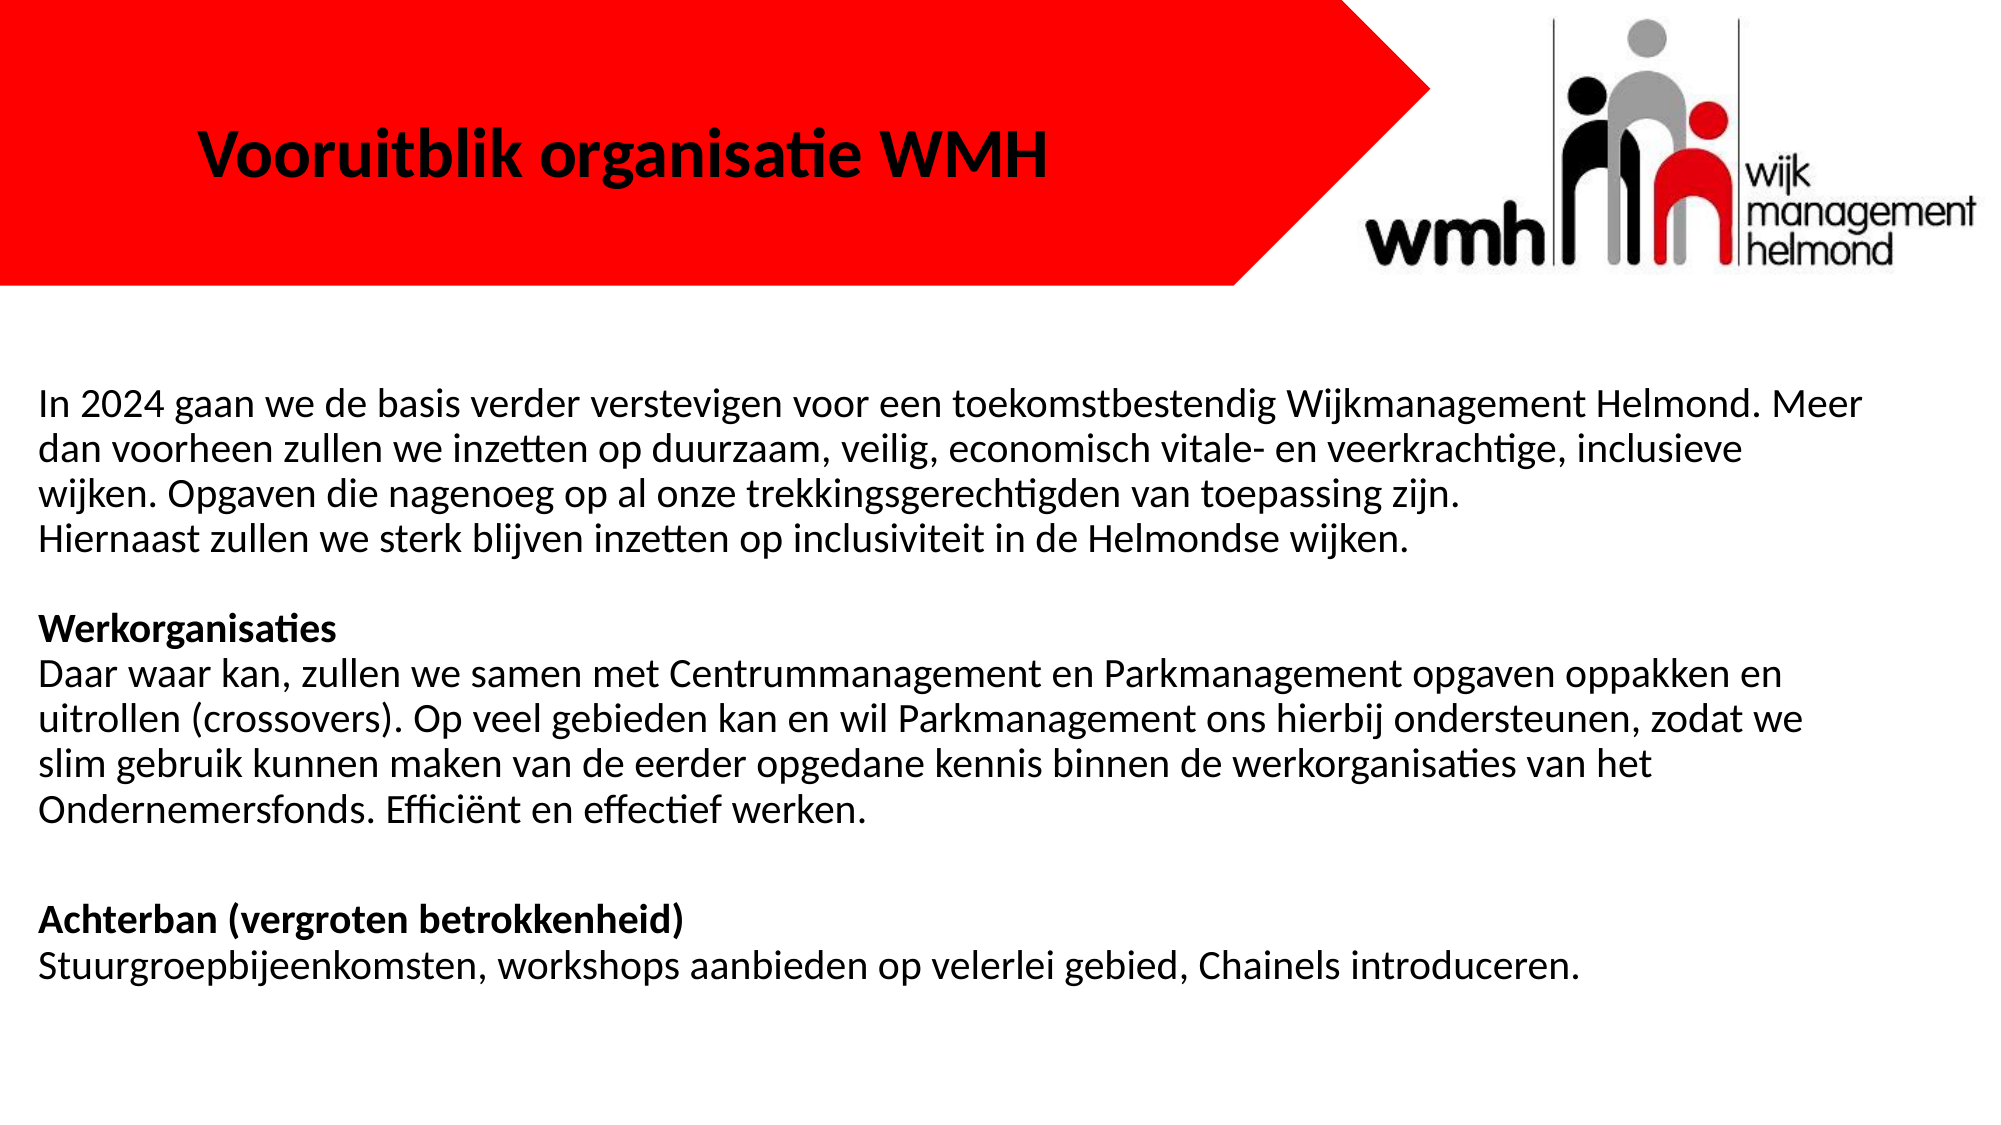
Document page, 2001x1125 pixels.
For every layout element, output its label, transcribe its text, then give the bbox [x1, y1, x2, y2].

subtitle In 2024 gaan we de basis verder verstevigen voor een toekomstbestendig Wijkmanagement Helmond. Meer dan voorheen zullen we inzetten op duurzaam, veilig, economisch vitale- en veerkrachtige, inclusieve wijken. Opgaven die nagenoeg op al onze trekkingsgerechtigden van toepassing zijn. Hiernaast zullen we sterk blijven inzetten op inclusiviteit in de Helmondse wijken. Werkorganisaties Daar waar kan, zullen we samen met Centrummanagement en Parkmanagement opgaven oppakken en uitrollen (crossovers). Op veel gebieden kan en wil Parkmanagement ons hierbij ondersteunen, zodat we slim gebruik kunnen maken van de eerder opgedane kennis binnen de werkorganisaties van het Ondernemersfonds. Efficiënt en effectief werken. Achterban (vergroten betrokkenheid) Stuurgroepbijeenkomsten, workshops aanbieden op velerlei gebied, Chainels introduceren. [23, 303, 1882, 1125]
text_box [0, 0, 1985, 289]
